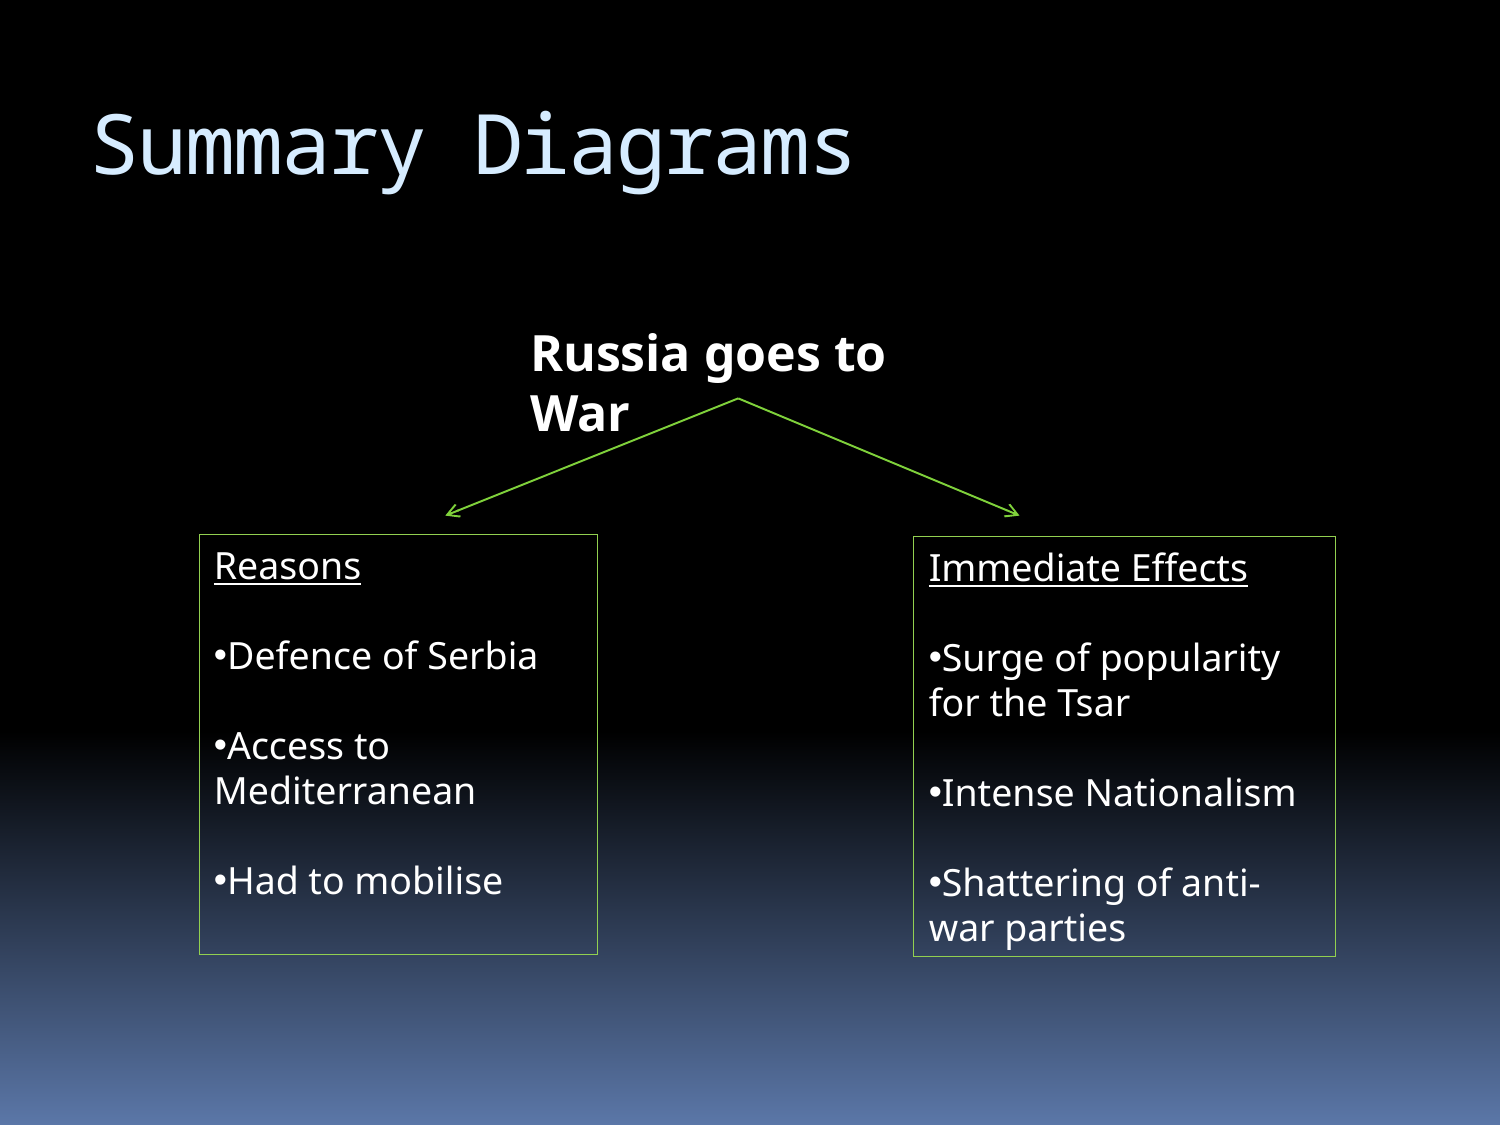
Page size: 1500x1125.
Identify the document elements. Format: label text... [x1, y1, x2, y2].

title Summary Diagrams [75, 83, 1425, 234]
text_box Russia goes to War [515, 314, 985, 389]
text_box Immediate Effects Surge of popularity for the Tsar Intense Nationalism Shattering of anti-war parties [913, 536, 1336, 957]
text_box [737, 397, 1021, 516]
text_box Reasons Defence of Serbia Access to Mediterranean Had to mobilise [199, 534, 598, 955]
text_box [444, 397, 729, 516]
